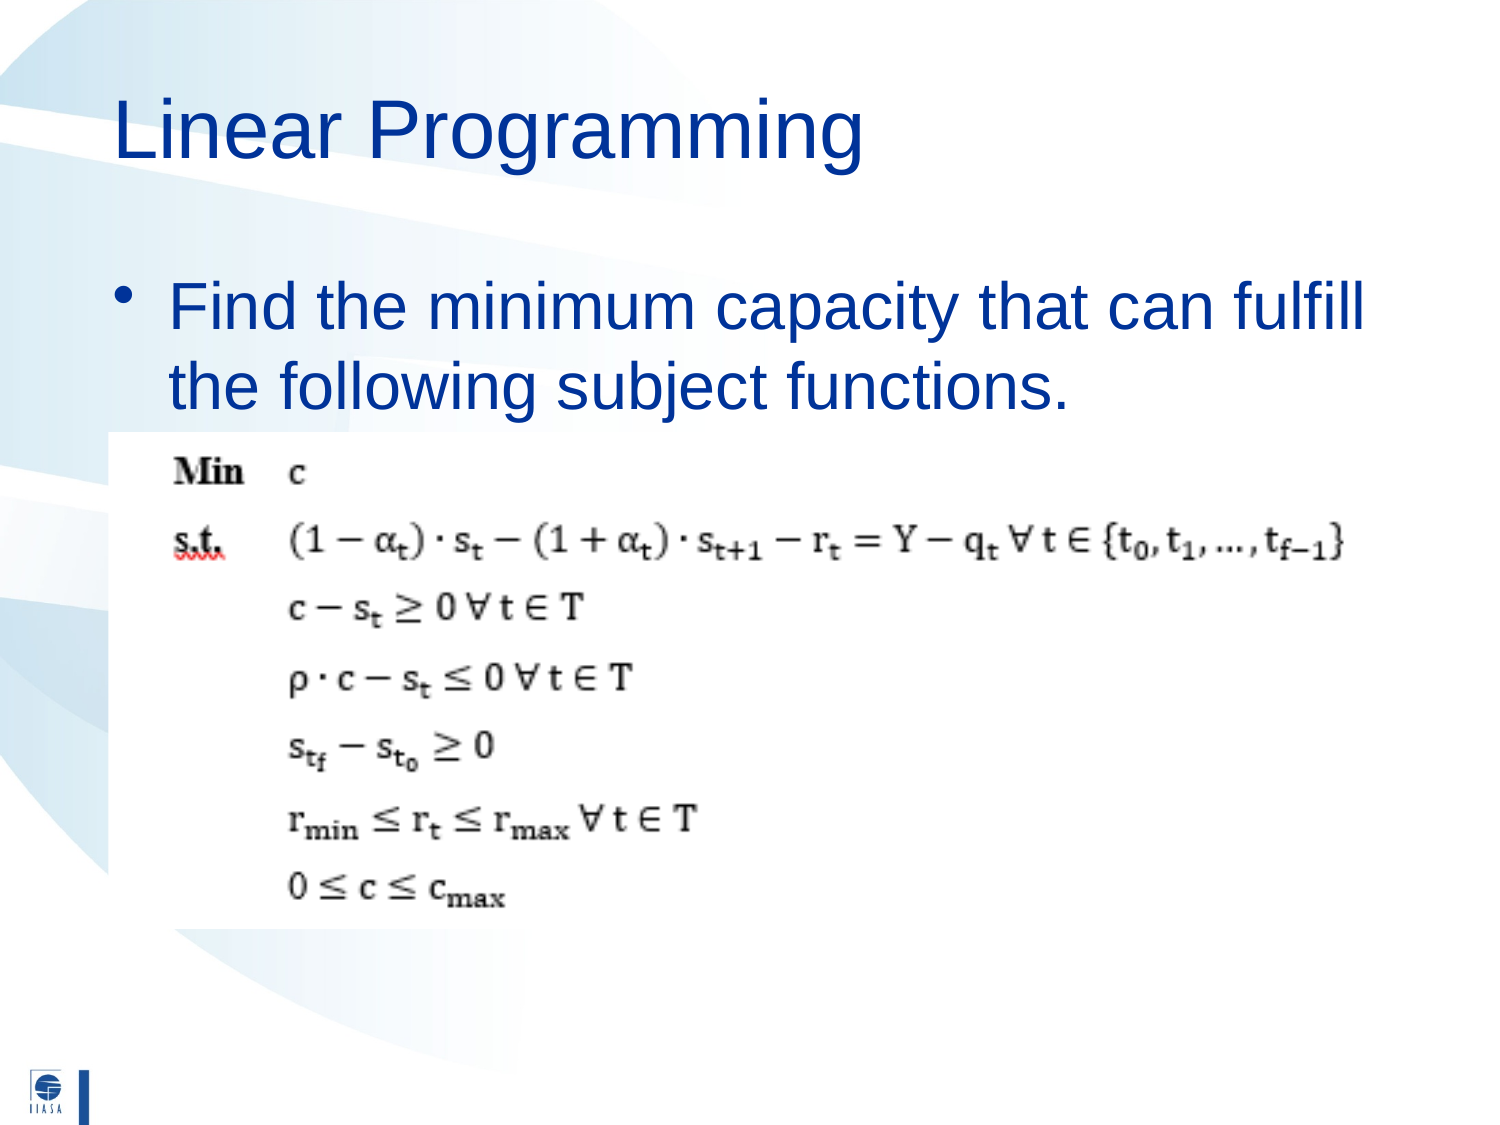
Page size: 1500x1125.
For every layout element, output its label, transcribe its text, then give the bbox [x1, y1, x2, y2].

list Find the minimum capacity that can fulfill the following subject functions. [111, 262, 1425, 1006]
title Linear Programming [111, 74, 1425, 262]
picture [0, 0, 1500, 1125]
